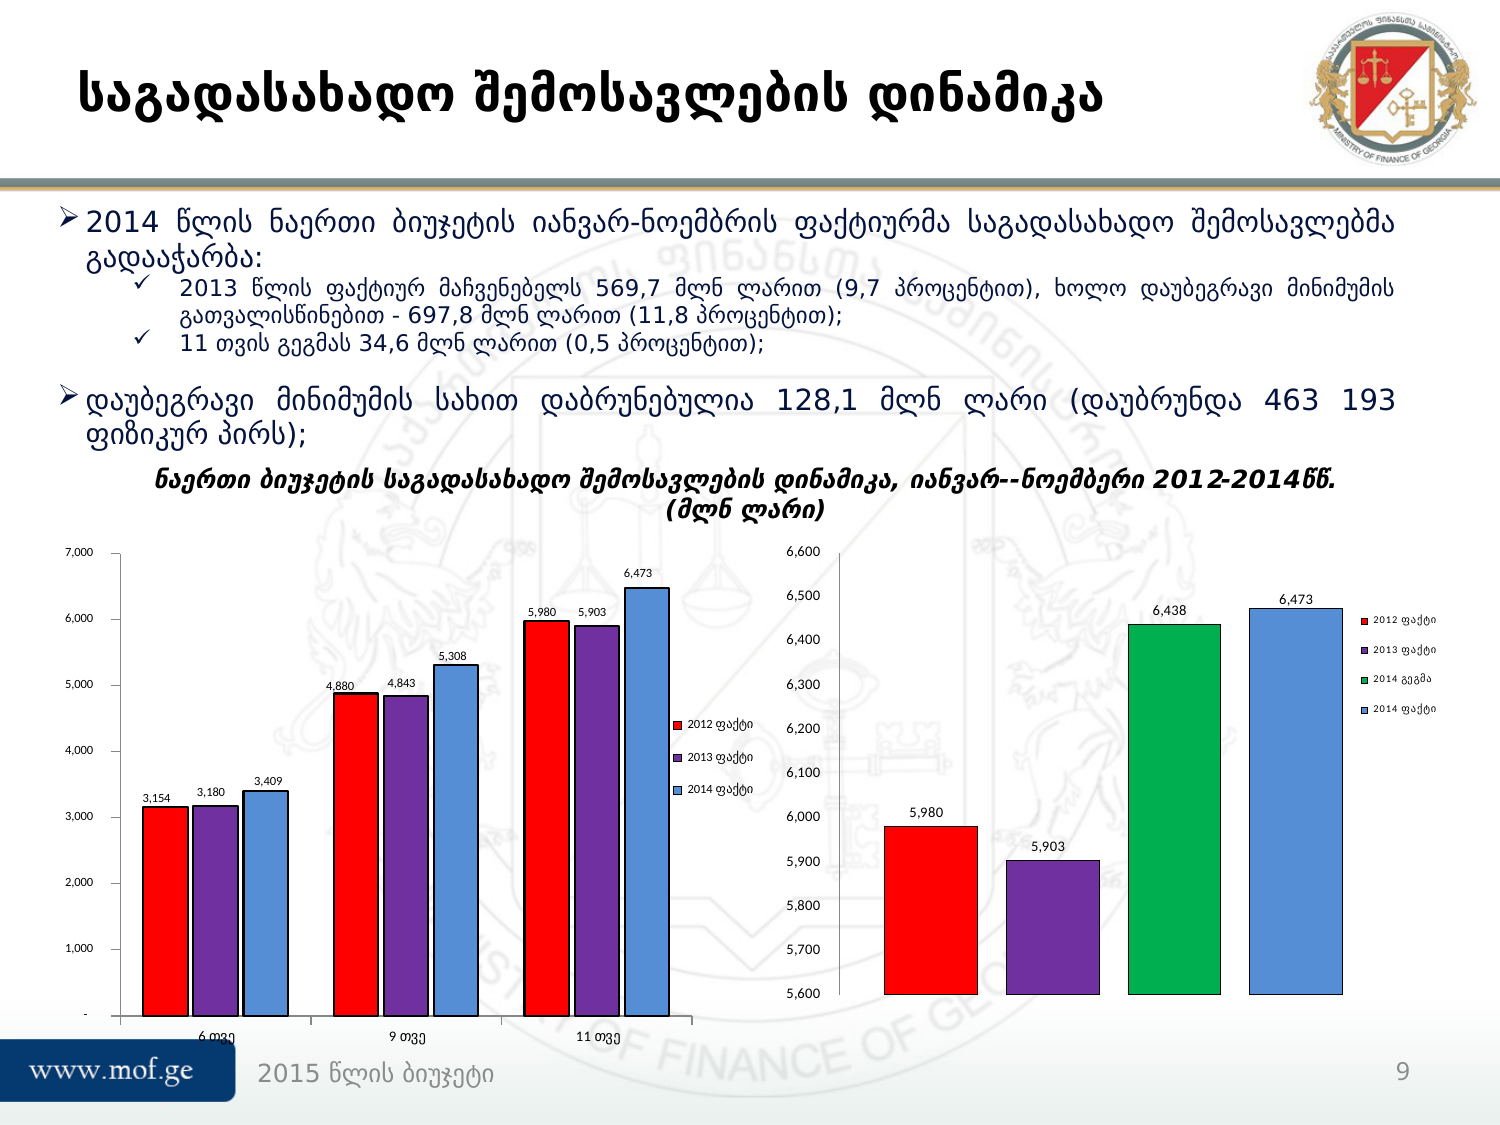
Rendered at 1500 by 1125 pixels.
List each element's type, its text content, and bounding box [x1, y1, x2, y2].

text_box 2014 წლის ნაერთი ბიუჯეტის იანვარ-ნოემბრის ფაქტიურმა საგადასახადო შემოსავლებმა გადააჭარბა: 2013 წლის ფაქტიურ მაჩვენებელს 569,7 მლნ ლარით (9,7 პროცენტით), ხოლო დაუბეგრავი მინიმუმის გათვალისწინებით - 697,8 მლნ ლარით (11,8 პროცენტით); 11 თვის გეგმას 34,6 მლნ ლარით (0,5 პროცენტით); დაუბეგრავი მინიმუმის სახით დაბრუნებულია 128,1 მლნ ლარი (დაუბრუნდა 463 193 ფიზიკურ პირს); [42, 196, 1412, 459]
chart [773, 531, 1449, 1012]
title საგადასახადო შემოსავლების დინამიკა [62, 44, 1413, 138]
text_box ნაერთი ბიუჯეტის საგადასახადო შემოსავლების დინამიკა, იანვარ--ნოემბერი 2012-2014წწ. (მლნ ლარი) [42, 456, 1449, 531]
chart [42, 531, 763, 1047]
picture [0, 0, 1500, 1125]
footer 2015 წლის ბიუჯეტი [242, 1042, 1227, 1103]
slide_number 9 [1227, 1042, 1425, 1103]
